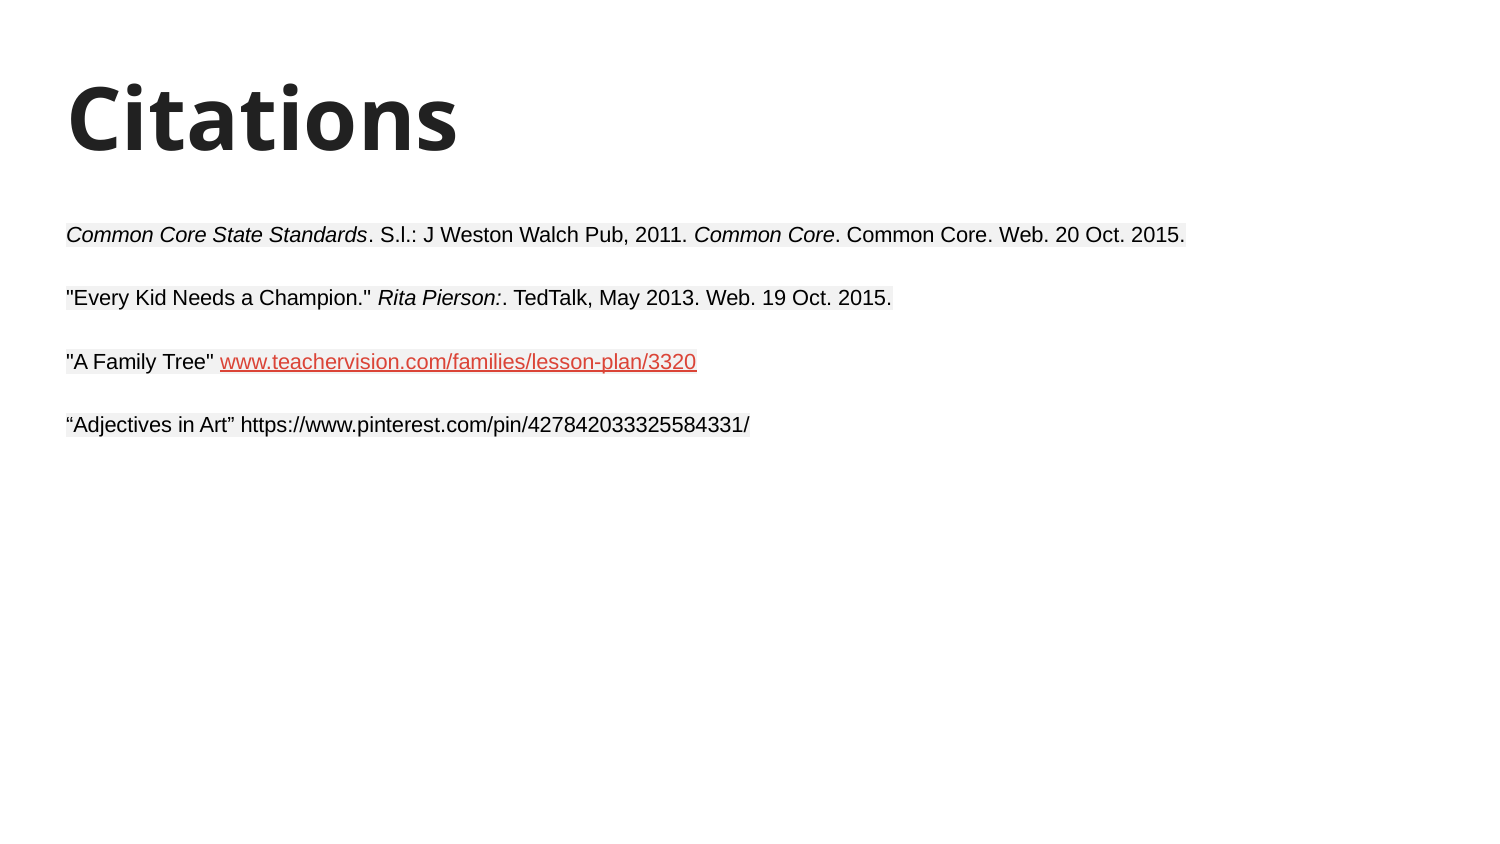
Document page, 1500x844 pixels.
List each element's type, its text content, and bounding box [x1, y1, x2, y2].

title Citations [51, 48, 1449, 180]
list Common Core State Standards. S.l.: J Weston Walch Pub, 2011. Common Core. Common Core. Web. 20 Oct. 2015. "Every Kid Needs a Champion." Rita Pierson:. TedTalk, May 2013. Web. 19 Oct. 2015. "A Family Tree" www.teachervision.com/families/lesson-plan/3320 “Adjectives in Art” https://www.pinterest.com/pin/427842033325584331/ [51, 201, 1449, 750]
